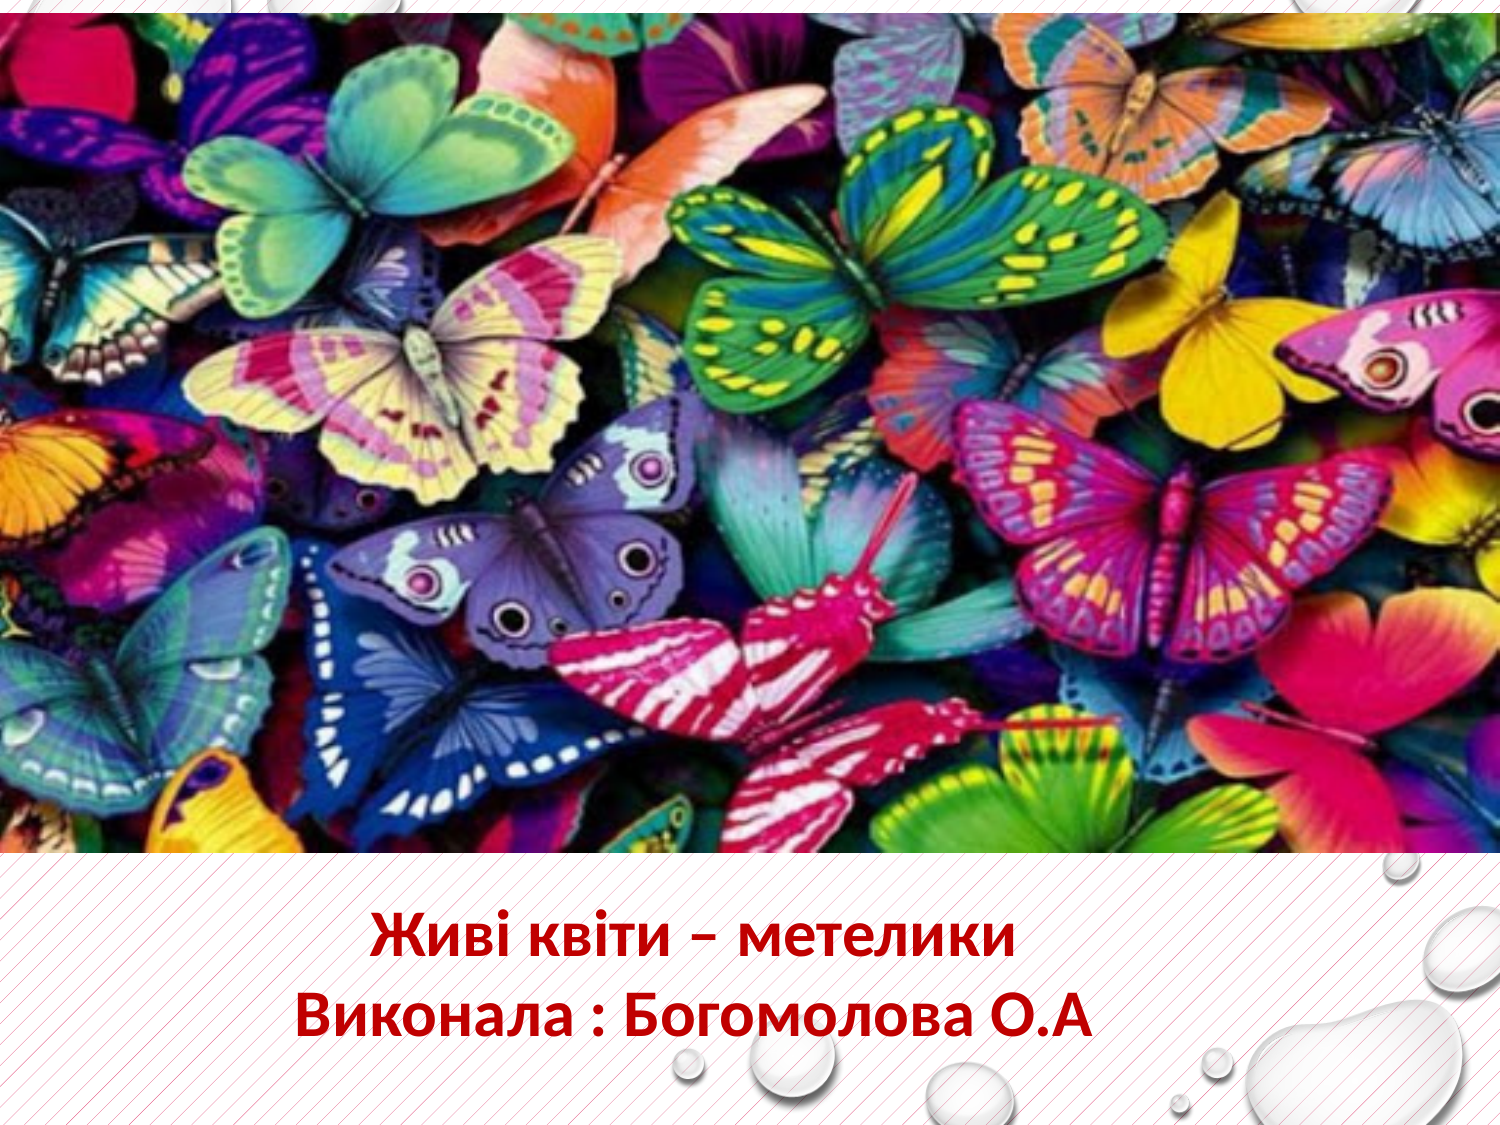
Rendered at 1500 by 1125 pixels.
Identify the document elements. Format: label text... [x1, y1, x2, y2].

picture [0, 0, 1500, 1125]
text_box Живі квіти – метелики Виконала : Богомолова О.А [0, 882, 1413, 1058]
